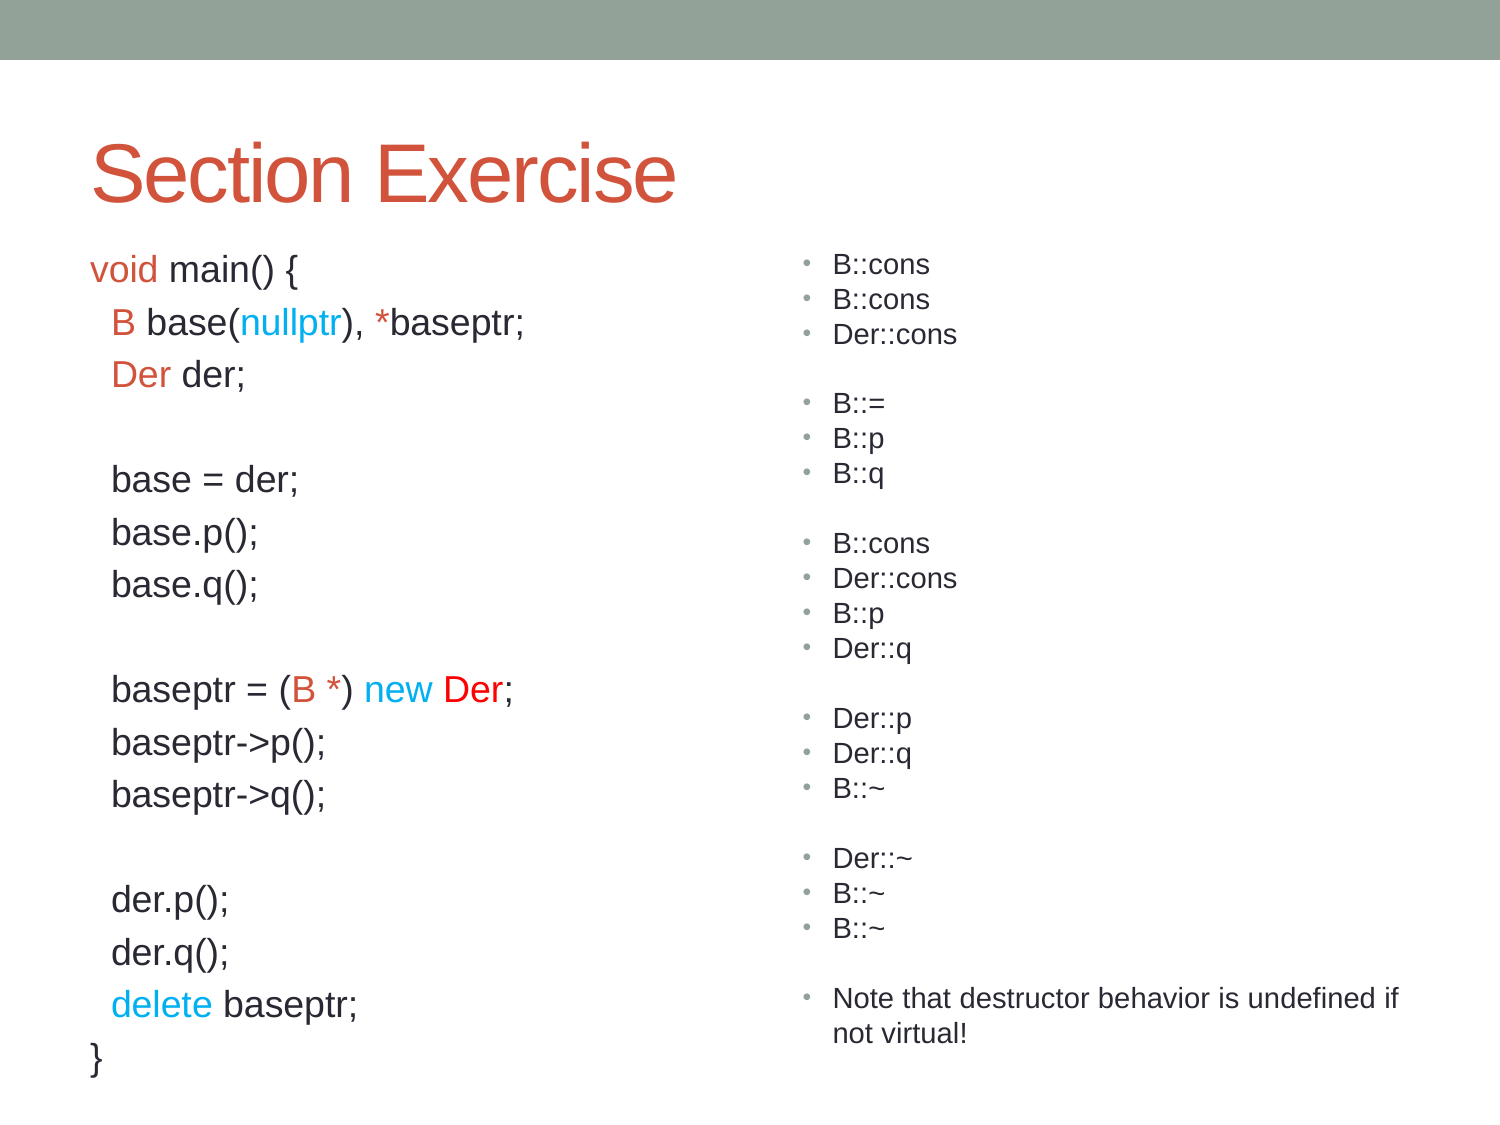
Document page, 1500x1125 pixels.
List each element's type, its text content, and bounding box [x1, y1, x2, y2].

title Section Exercise [75, 87, 1425, 250]
list B::cons B::cons Der::cons B::= B::p B::q B::cons Der::cons B::p Der::q Der::p Der::q B::~ Der::~ B::~ B::~ Note that destructor behavior is undefined if not virtual! [787, 237, 1425, 1100]
text_box void main() { B base(nullptr), *baseptr; Der der; base = der; base.p(); base.q(); baseptr = (B *) new Der; baseptr->p(); baseptr->q(); der.p(); der.q(); delete baseptr; } [74, 237, 763, 1125]
